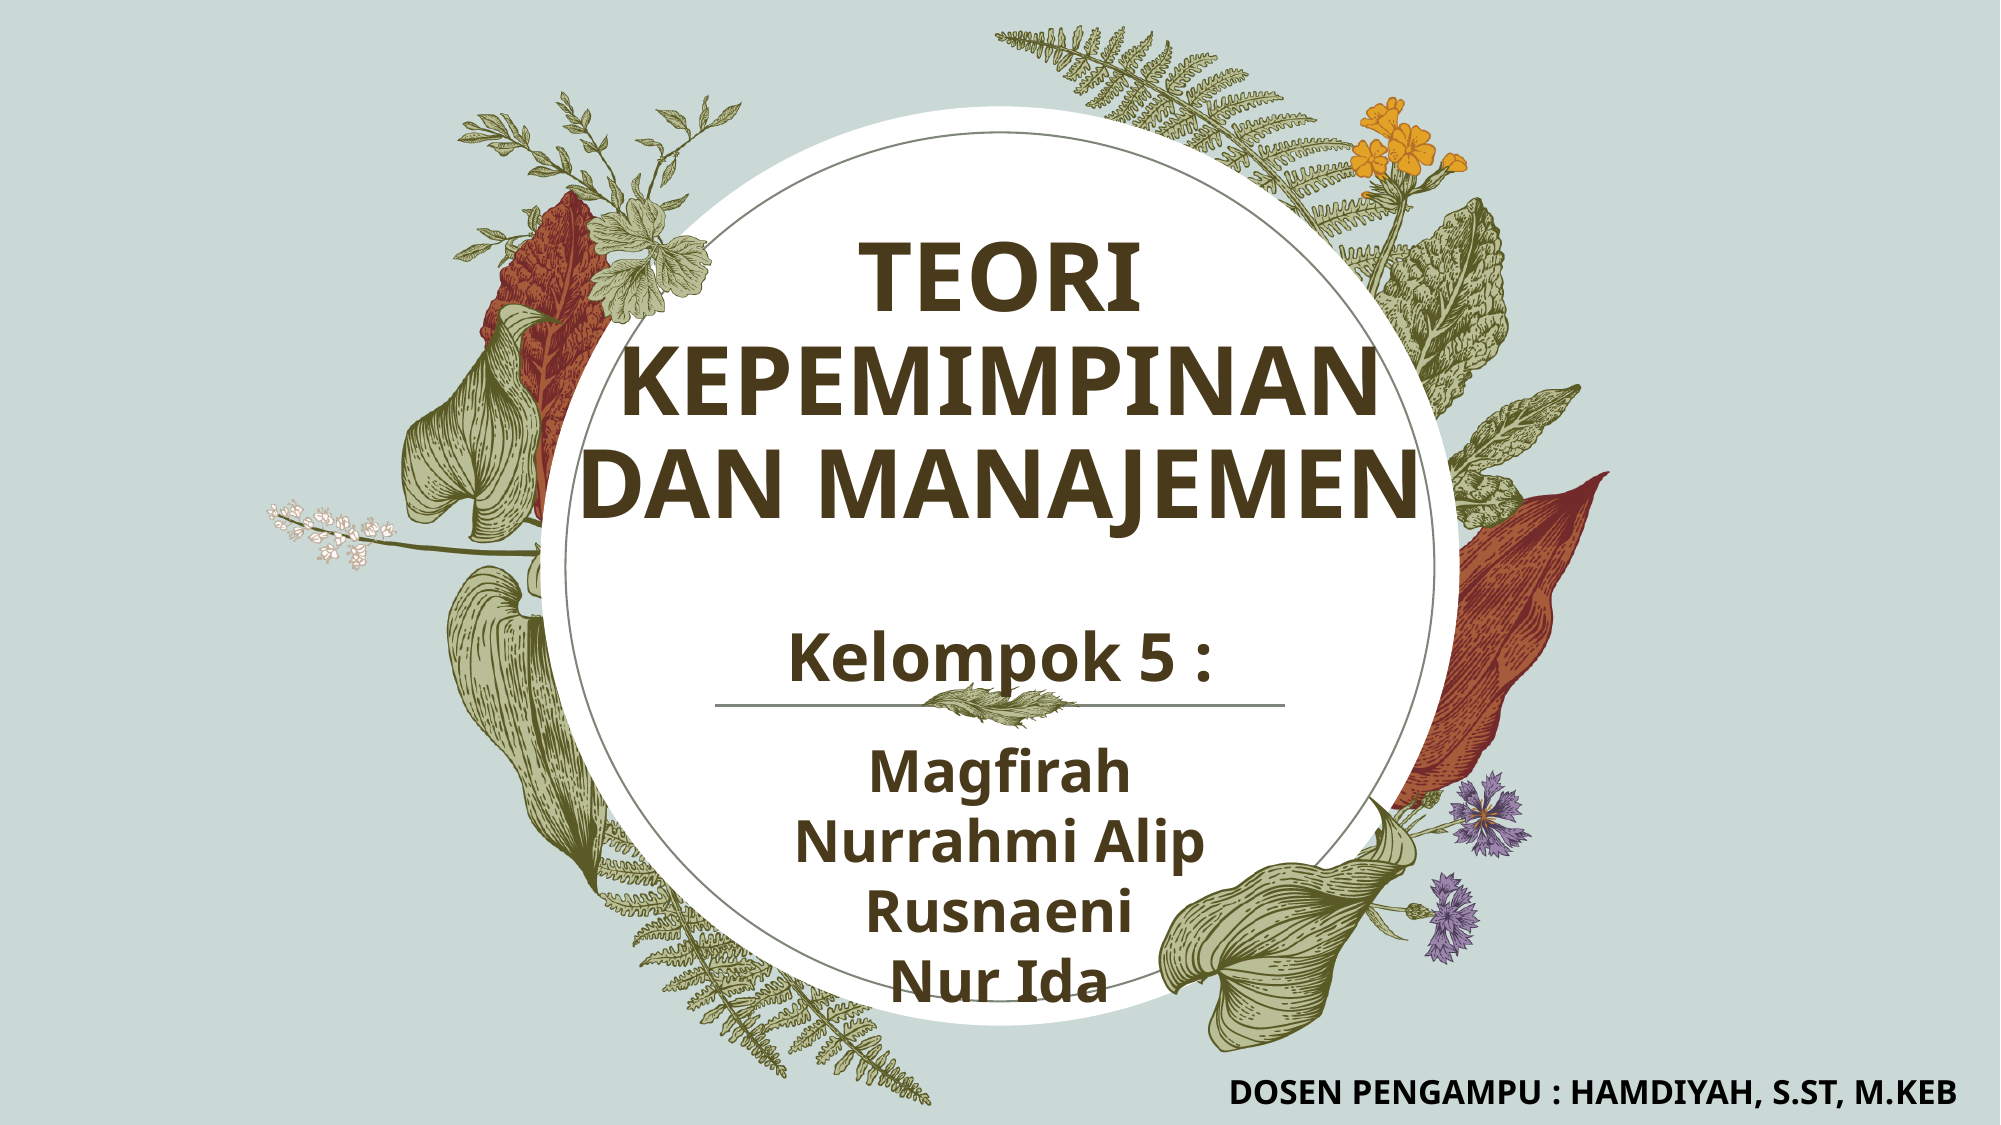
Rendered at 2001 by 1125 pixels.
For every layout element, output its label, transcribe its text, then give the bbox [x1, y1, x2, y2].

title TEORI KEPEMIMPINAN DAN MANAJEMEN [556, 368, 1444, 548]
picture [248, 0, 1626, 1125]
text_box Kelompok 5 : [729, 607, 1271, 727]
subtitle Magfirah Nurrahmi Alip Rusnaeni Nur Ida​ [754, 727, 1246, 1024]
text_box DOSEN PENGAMPU : HAMDIYAH, S.ST, M.KEB [1213, 1064, 2000, 1119]
